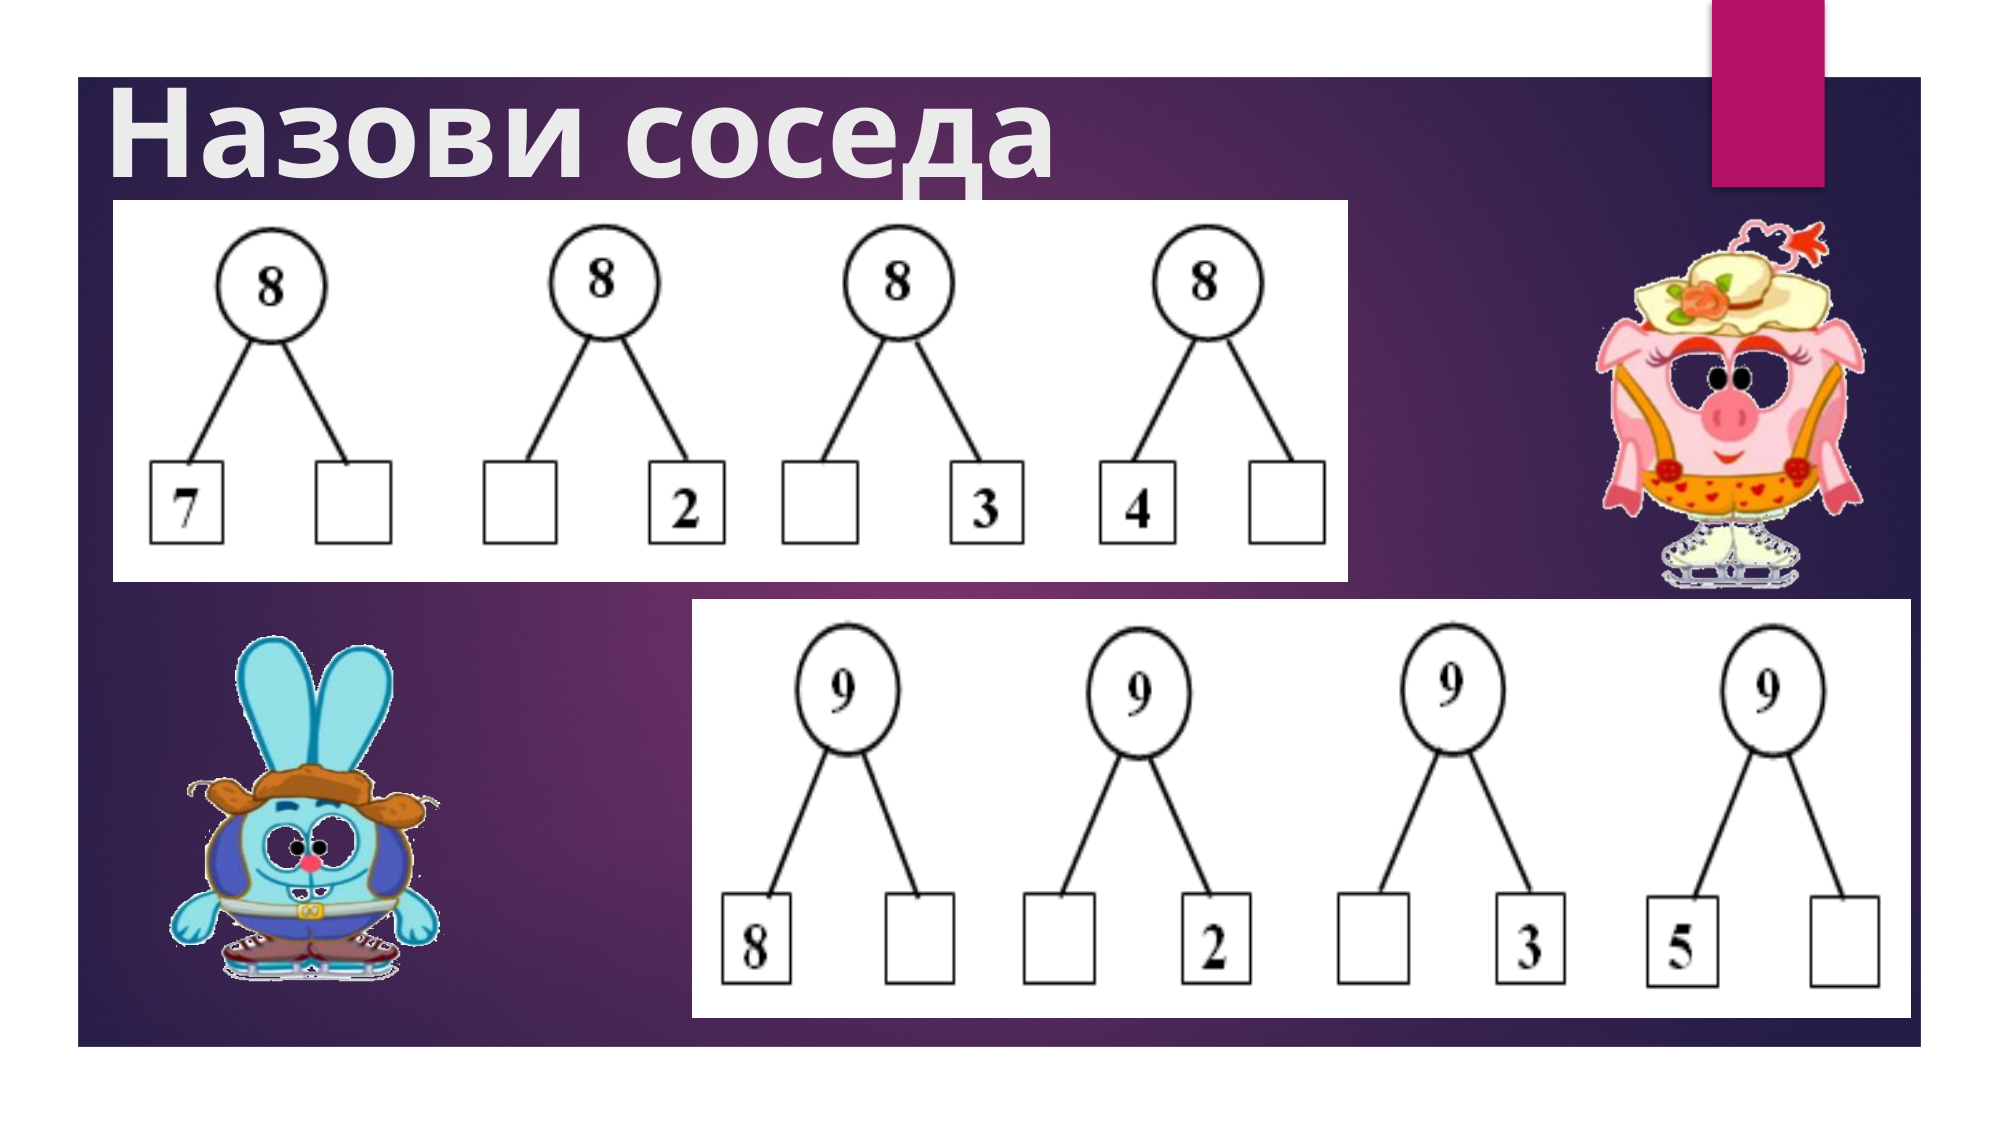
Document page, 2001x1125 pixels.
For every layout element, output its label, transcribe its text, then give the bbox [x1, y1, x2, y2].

picture [692, 172, 1911, 1018]
title Назови соседа [87, 76, 1856, 210]
picture [161, 620, 451, 993]
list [112, 200, 1348, 582]
